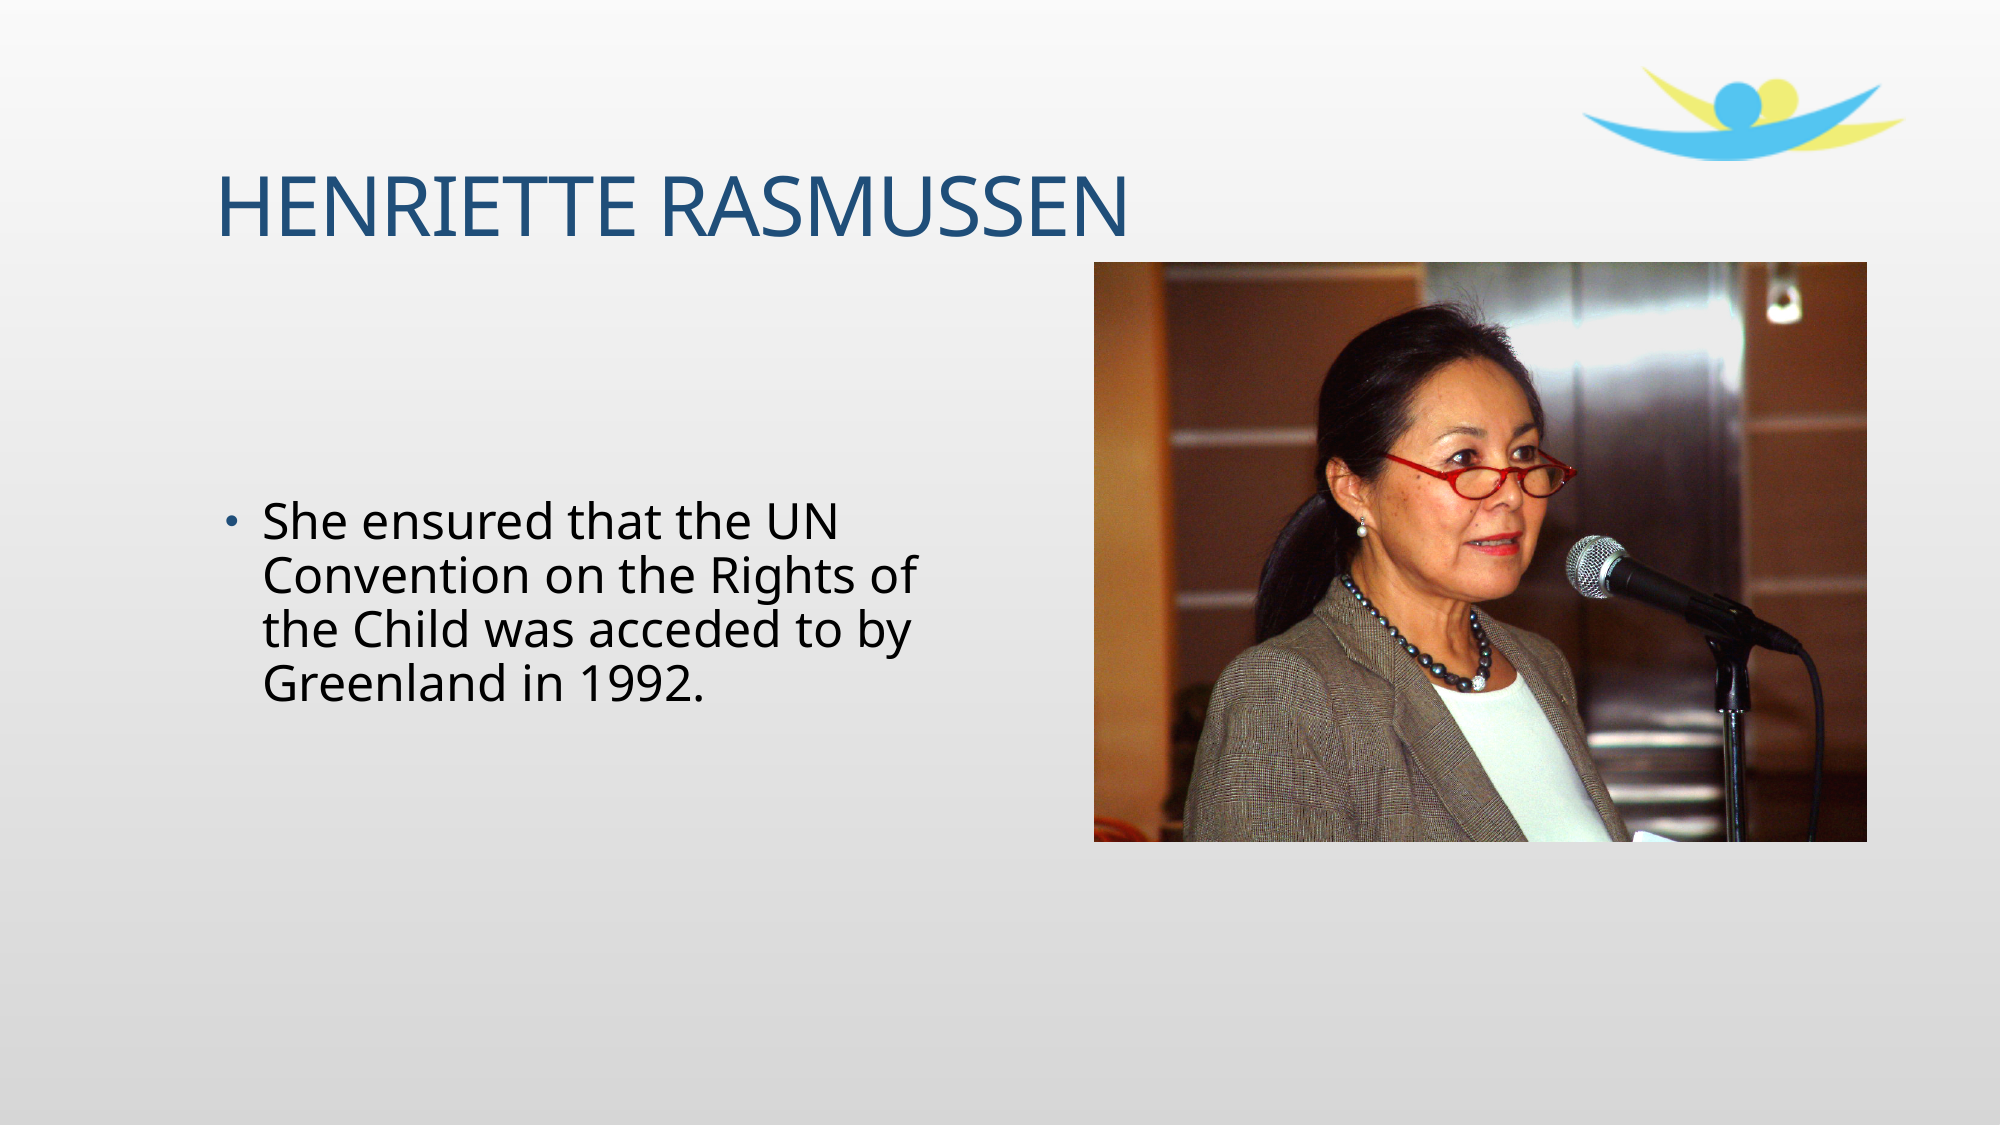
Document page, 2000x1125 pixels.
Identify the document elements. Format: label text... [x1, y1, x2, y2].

list She ensured that the UN Convention on the Rights of the Child was acceded to by Greenland in 1992. [202, 299, 975, 1013]
title Henriette rasmussen [199, 45, 1800, 263]
picture [1582, 66, 1906, 161]
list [1094, 262, 1867, 842]
